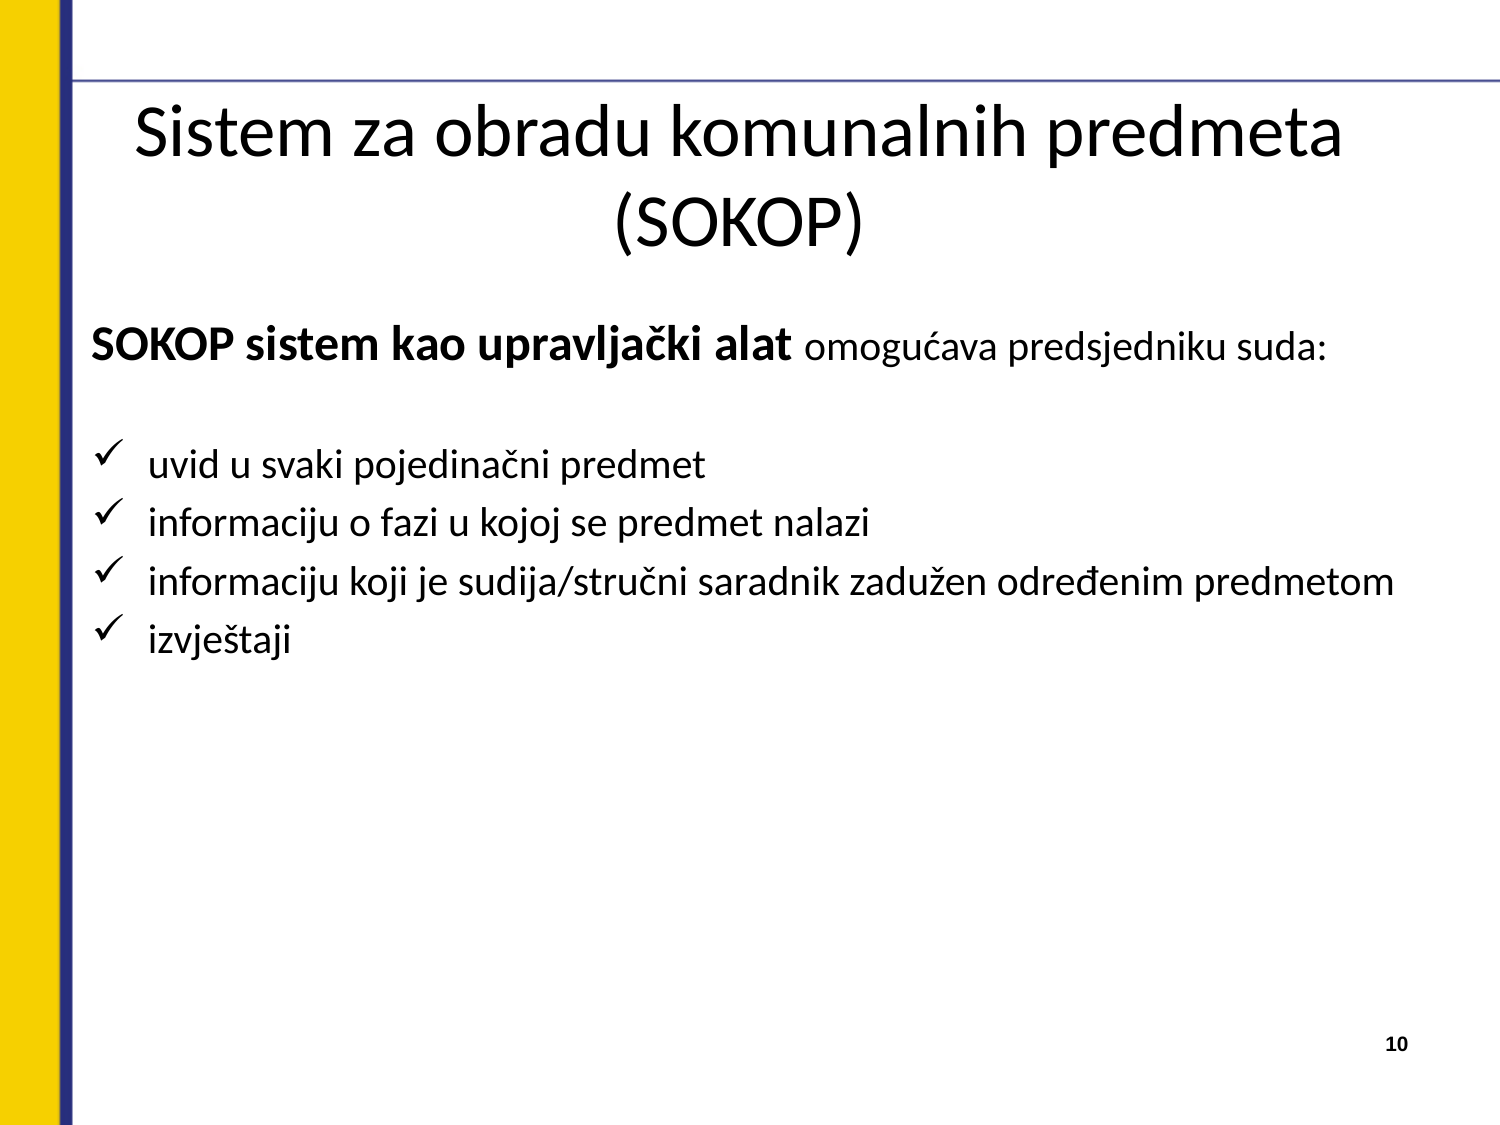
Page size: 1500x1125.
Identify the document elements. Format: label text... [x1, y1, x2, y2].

list SOKOP sistem kao upravljački alat omogućava predsjedniku suda: uvid u svaki pojedinačni predmet informaciju o fazi u kojoj se predmet nalazi informaciju koji je sudija/stručni saradnik zadužen određenim predmetom izvještaji [76, 302, 1427, 1046]
title Sistem za obradu komunalnih predmeta (SOKOP) [64, 78, 1415, 266]
picture [0, 0, 1500, 1125]
